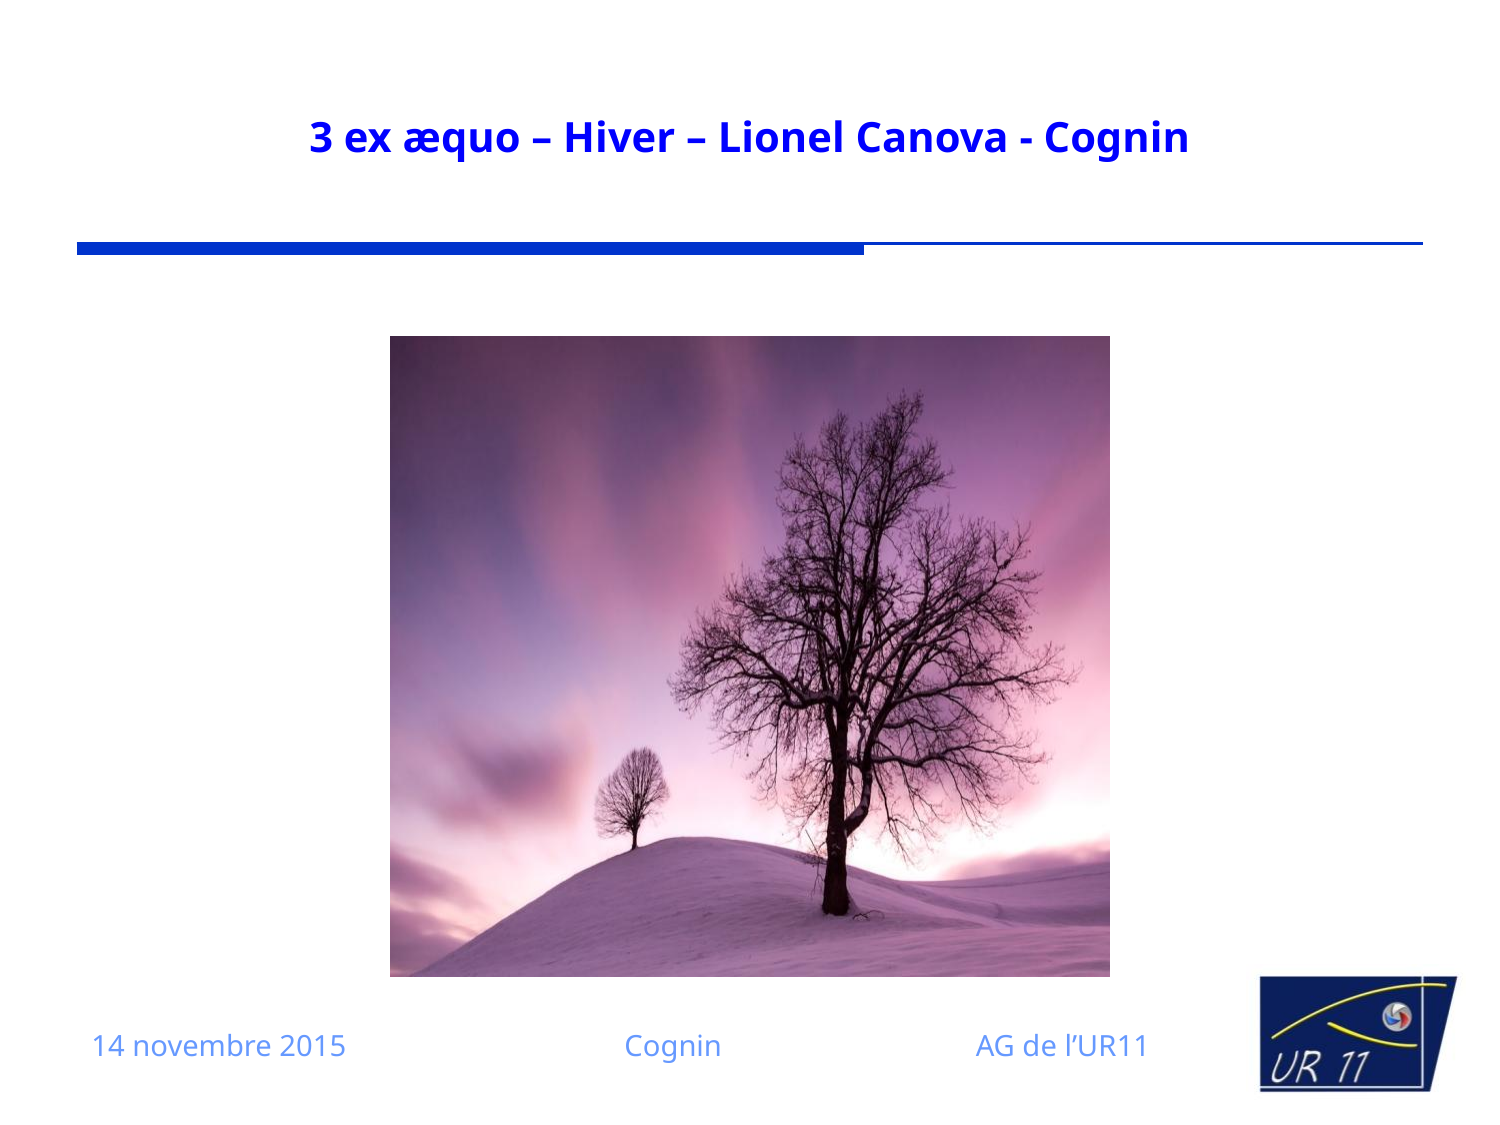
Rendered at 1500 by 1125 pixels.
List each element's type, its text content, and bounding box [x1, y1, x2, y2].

picture [1246, 964, 1466, 1112]
title 3 ex æquo – Hiver – Lionel Canova - Cognin [103, 59, 1397, 212]
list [389, 336, 1111, 977]
